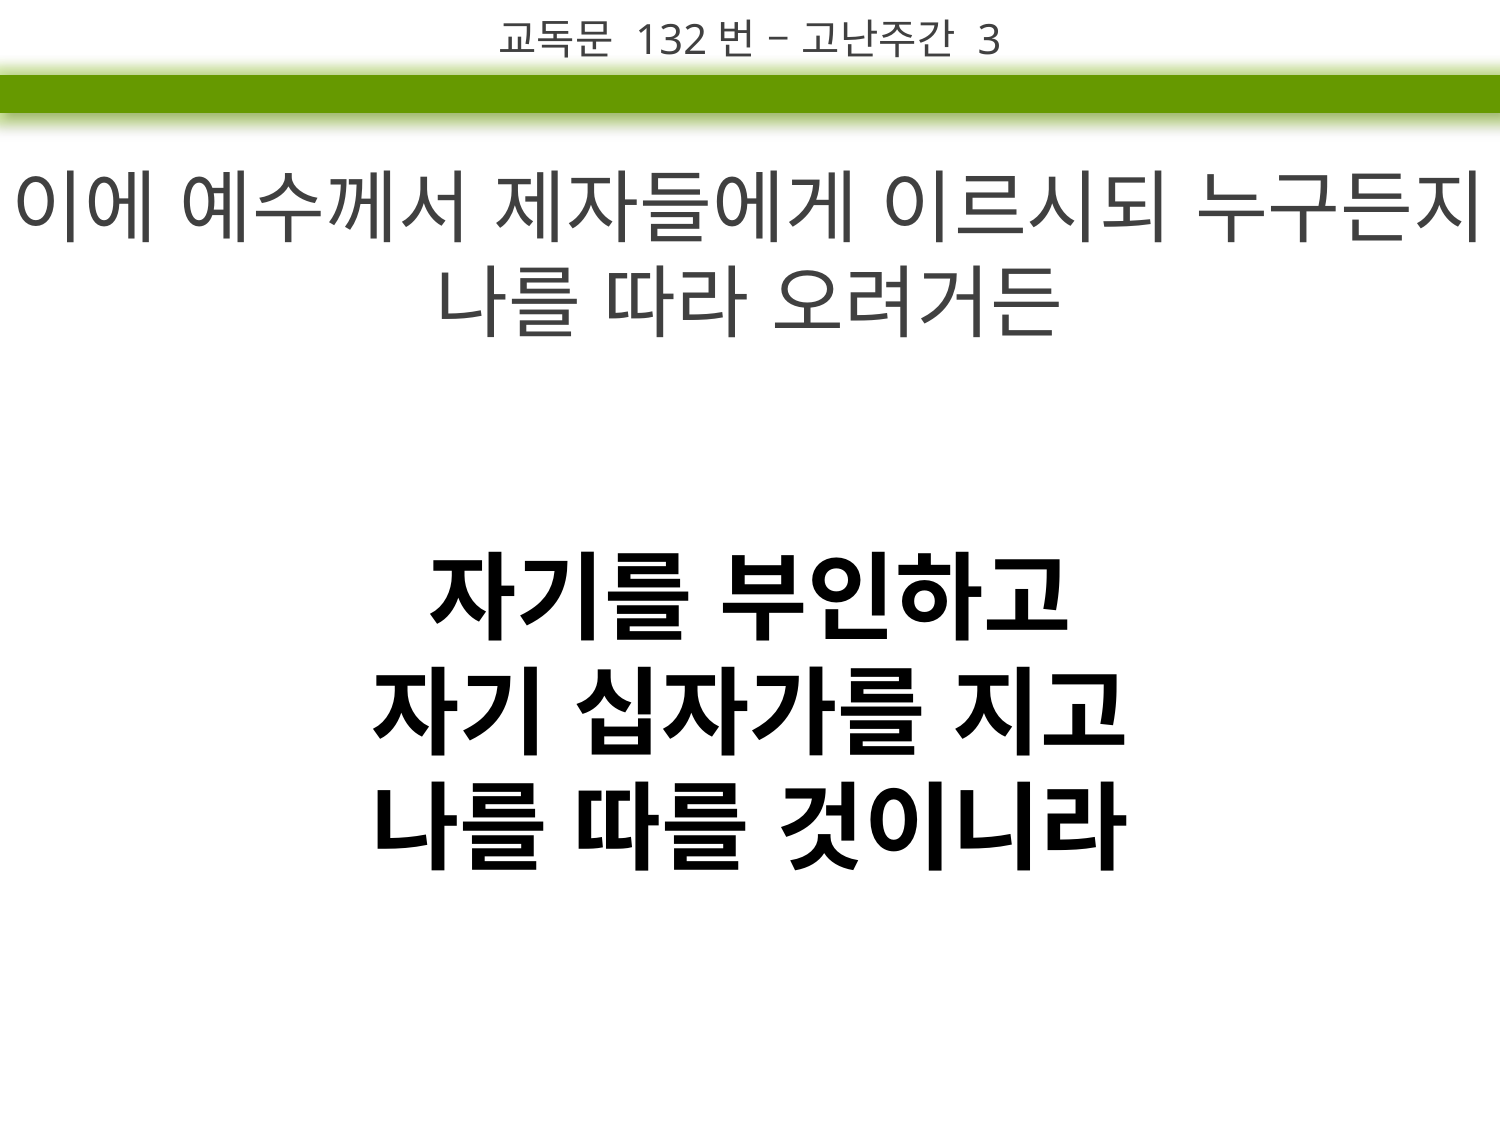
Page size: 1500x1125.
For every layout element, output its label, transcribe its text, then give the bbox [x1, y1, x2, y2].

text_box 교독문 132번 – 고난주간 3 [0, 0, 1500, 75]
text_box 자기를 부인하고 자기 십자가를 지고 나를 따를 것이니라 [0, 529, 1500, 890]
text_box [0, 75, 1500, 113]
text_box 이에 예수께서 제자들에게 이르시되 누구든지 나를 따라 오려거든 [0, 149, 1500, 355]
